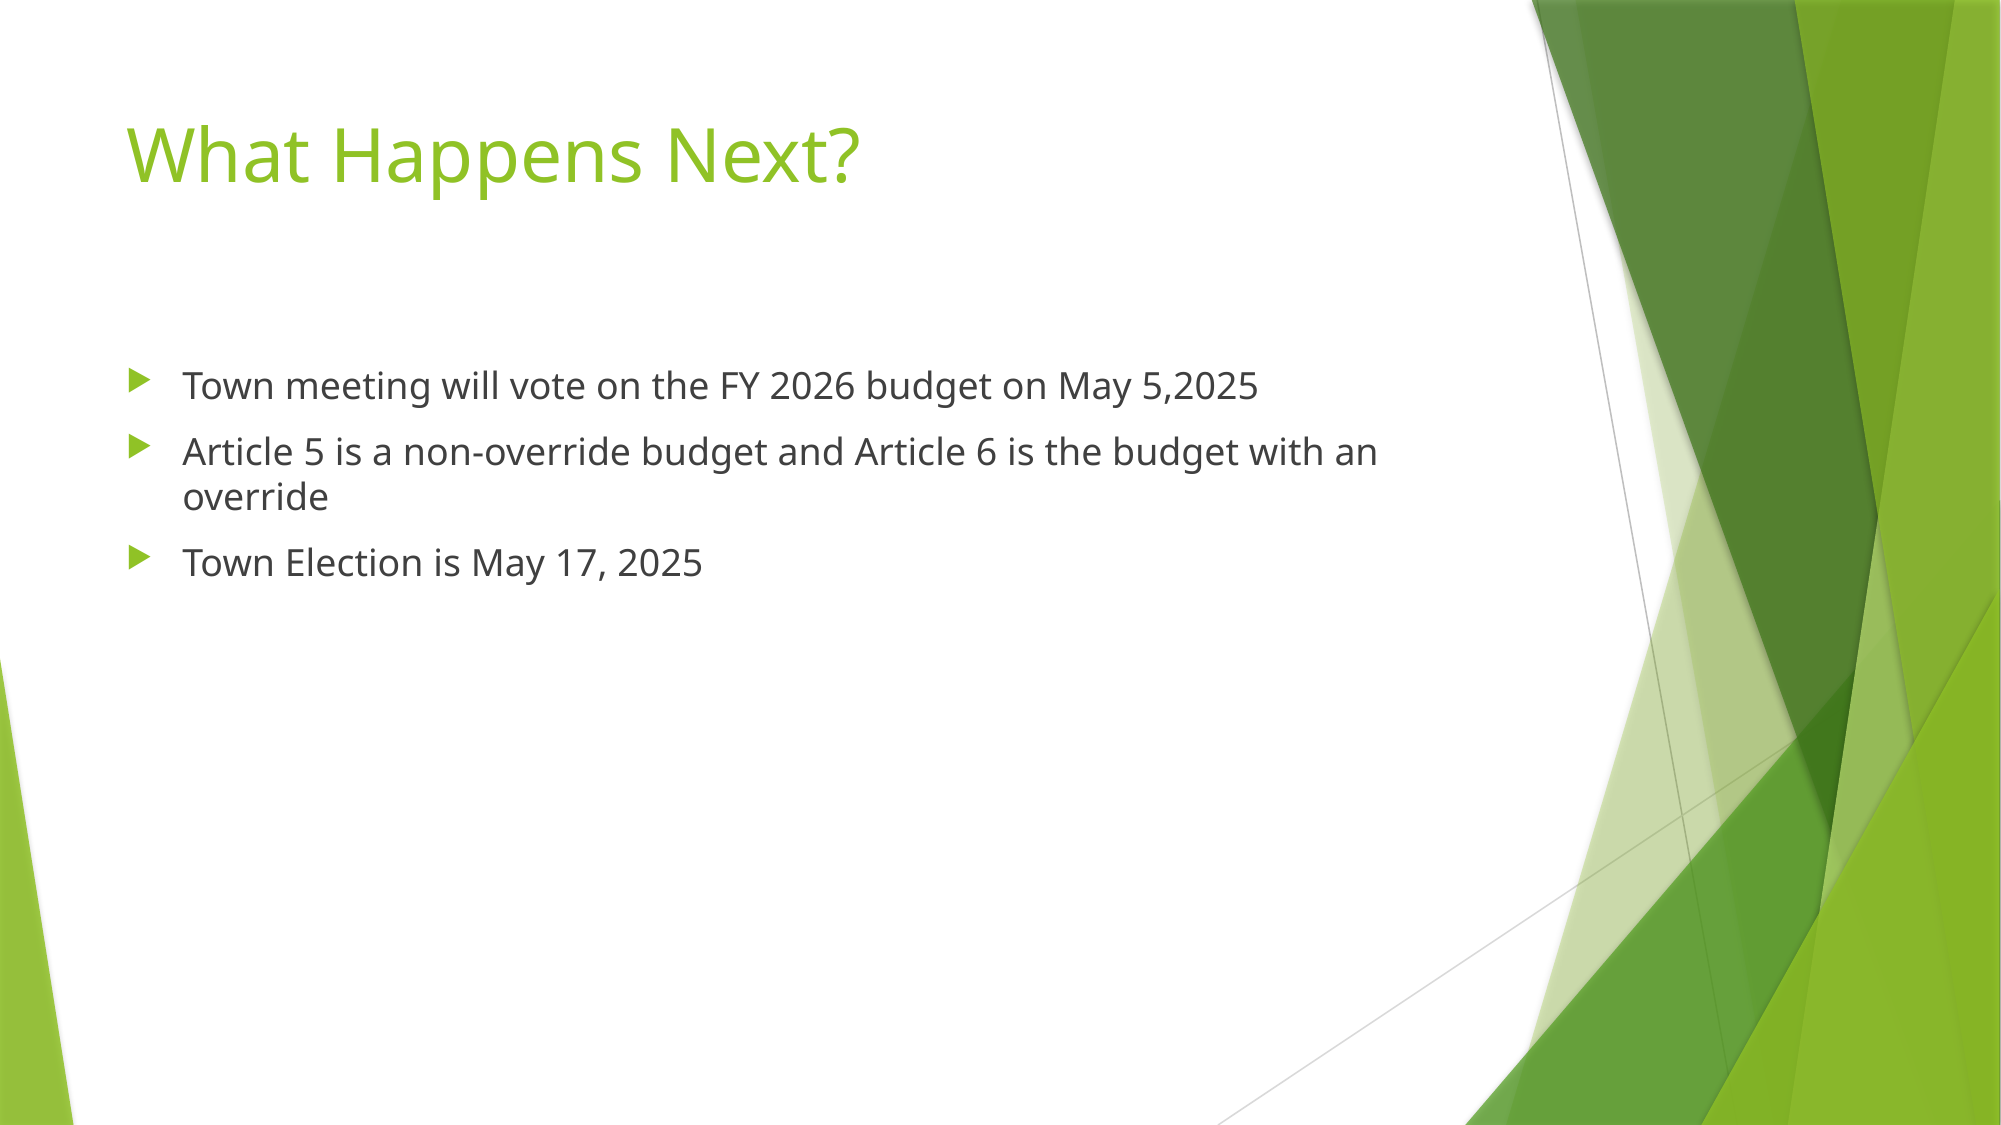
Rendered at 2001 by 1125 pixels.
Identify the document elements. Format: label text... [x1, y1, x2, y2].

list Town meeting will vote on the FY 2026 budget on May 5,2025 Article 5 is a non-override budget and Article 6 is the budget with an override Town Election is May 17, 2025 [111, 354, 1522, 992]
title What Happens Next? [111, 99, 1522, 317]
